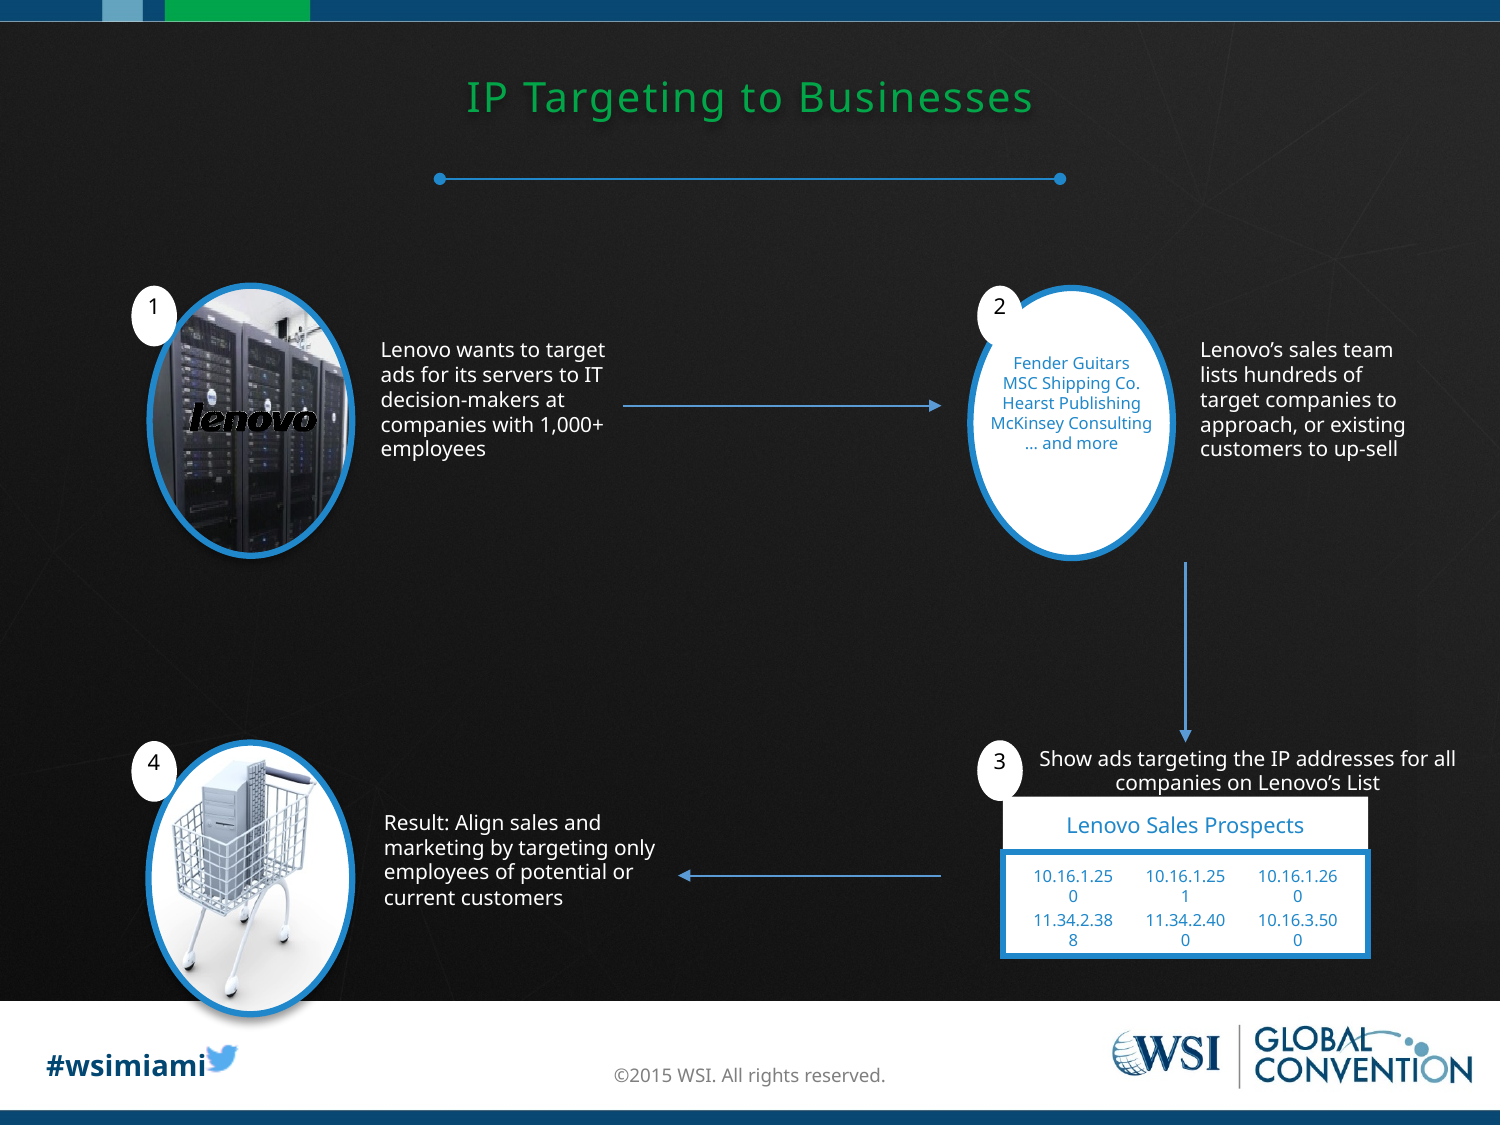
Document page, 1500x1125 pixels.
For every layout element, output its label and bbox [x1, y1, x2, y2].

picture [0, 0, 1500, 1125]
text_box [1017, 858, 1354, 959]
